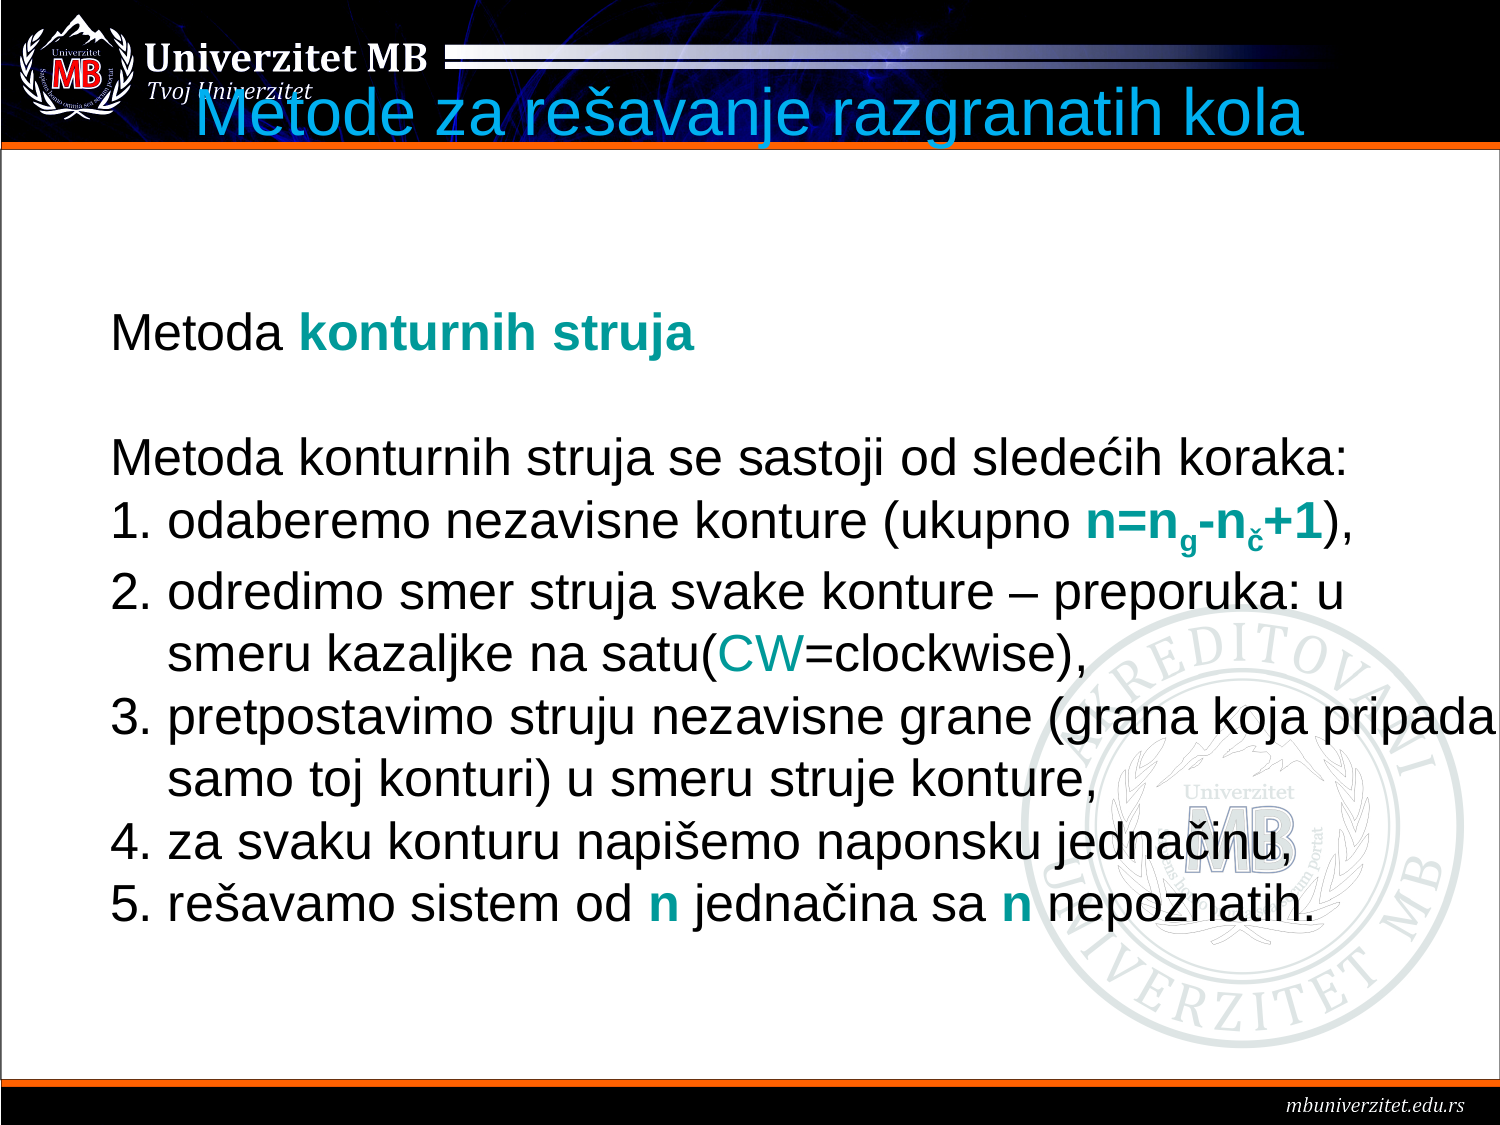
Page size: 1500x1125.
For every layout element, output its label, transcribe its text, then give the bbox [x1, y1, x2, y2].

text_box Metoda konturnih struja Metoda konturnih struja se sastoji od sledećih koraka: 1. odaberemo nezavisne konture (ukupno n=ng-nč+1), 2. odredimo smer struja svake konture – preporuka: u smeru kazaljke na satu(CW=clockwise), 3. pretpostavimo struju nezavisne grane (grana koja pripada samo toj konturi) u smeru struje konture, 4. za svaku konturu napišemo naponsku jednačinu, 5. rešavamo sistem od n jednačina sa n nepoznatih. [95, 290, 1500, 1003]
text_box Metode za rešavanje razgranatih kola [74, 45, 1425, 173]
picture [0, 0, 1500, 1125]
